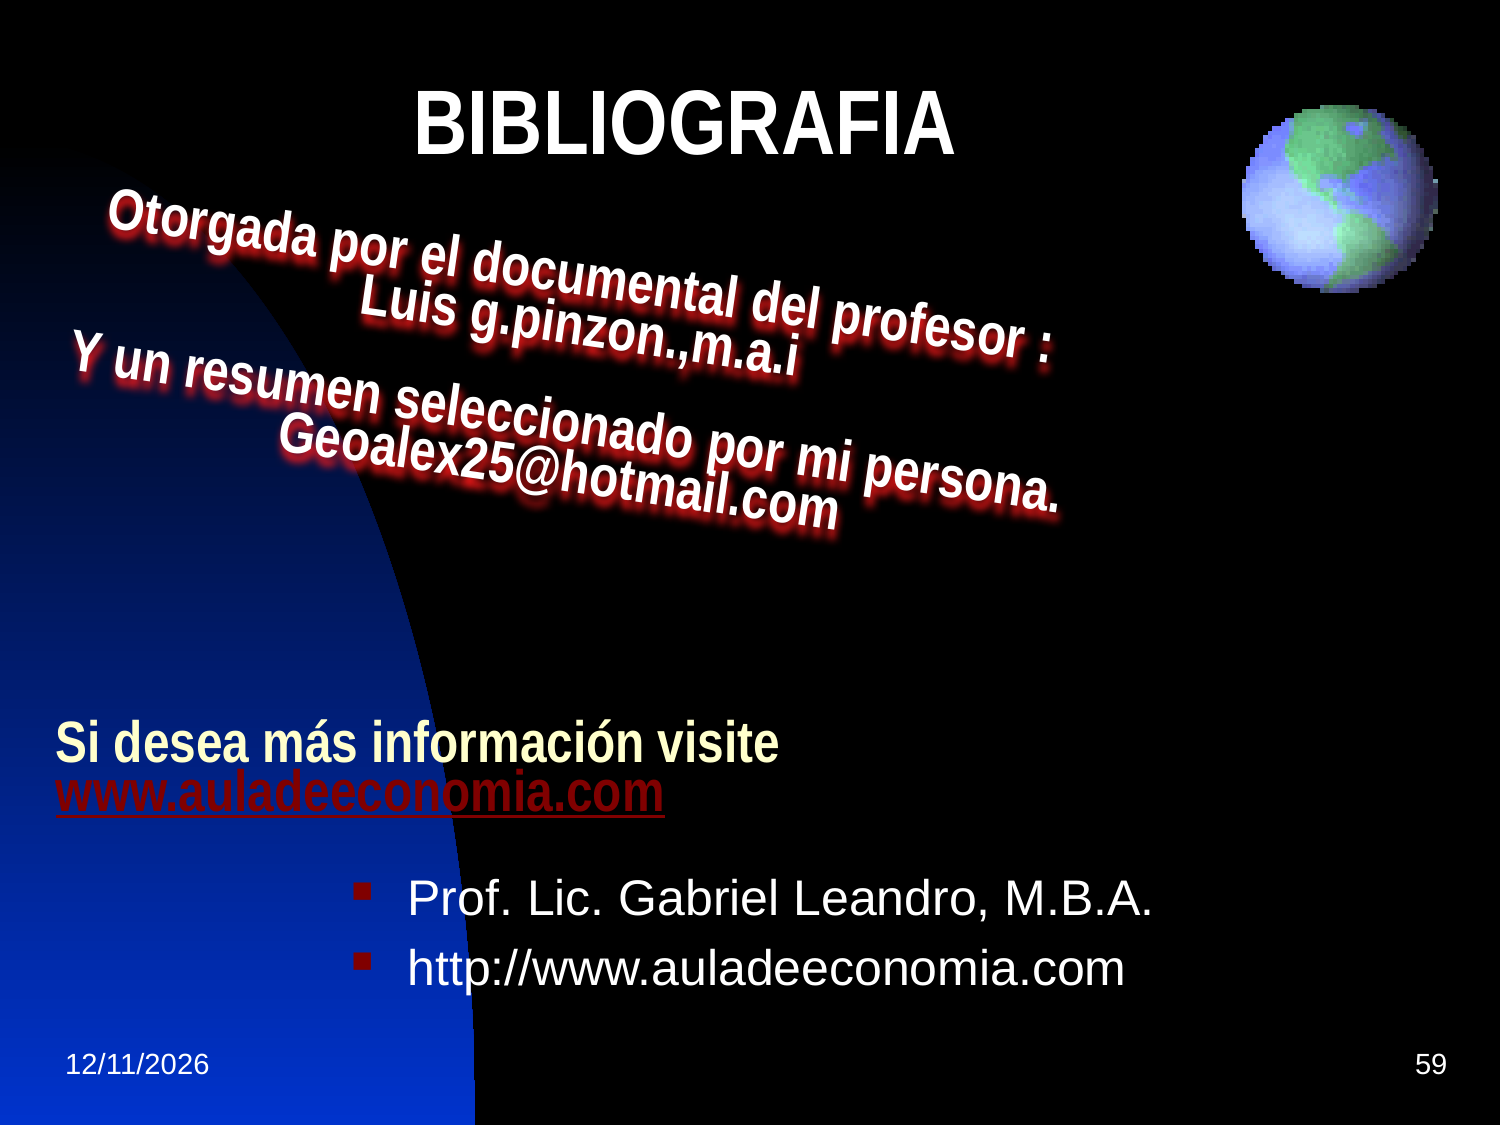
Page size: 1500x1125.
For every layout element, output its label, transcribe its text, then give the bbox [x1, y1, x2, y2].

text_box Si desea más información visite www.auladeeconomia.com [41, 716, 1092, 842]
text_box Otorgada por el documental del profesor : Luis g.pinzon.,m.a.i Y un resumen seleccionado por mi persona. Geoalex25@hotmail.com [0, 92, 1170, 667]
text_box Prof. Lic. Gabriel Leandro, M.B.A. http://www.auladeeconomia.com [336, 857, 1223, 1035]
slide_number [49, 1024, 363, 1101]
title BIBLIOGRAFIA [206, 66, 1165, 197]
slide_number 59 [1149, 1024, 1463, 1101]
picture [1241, 105, 1438, 293]
